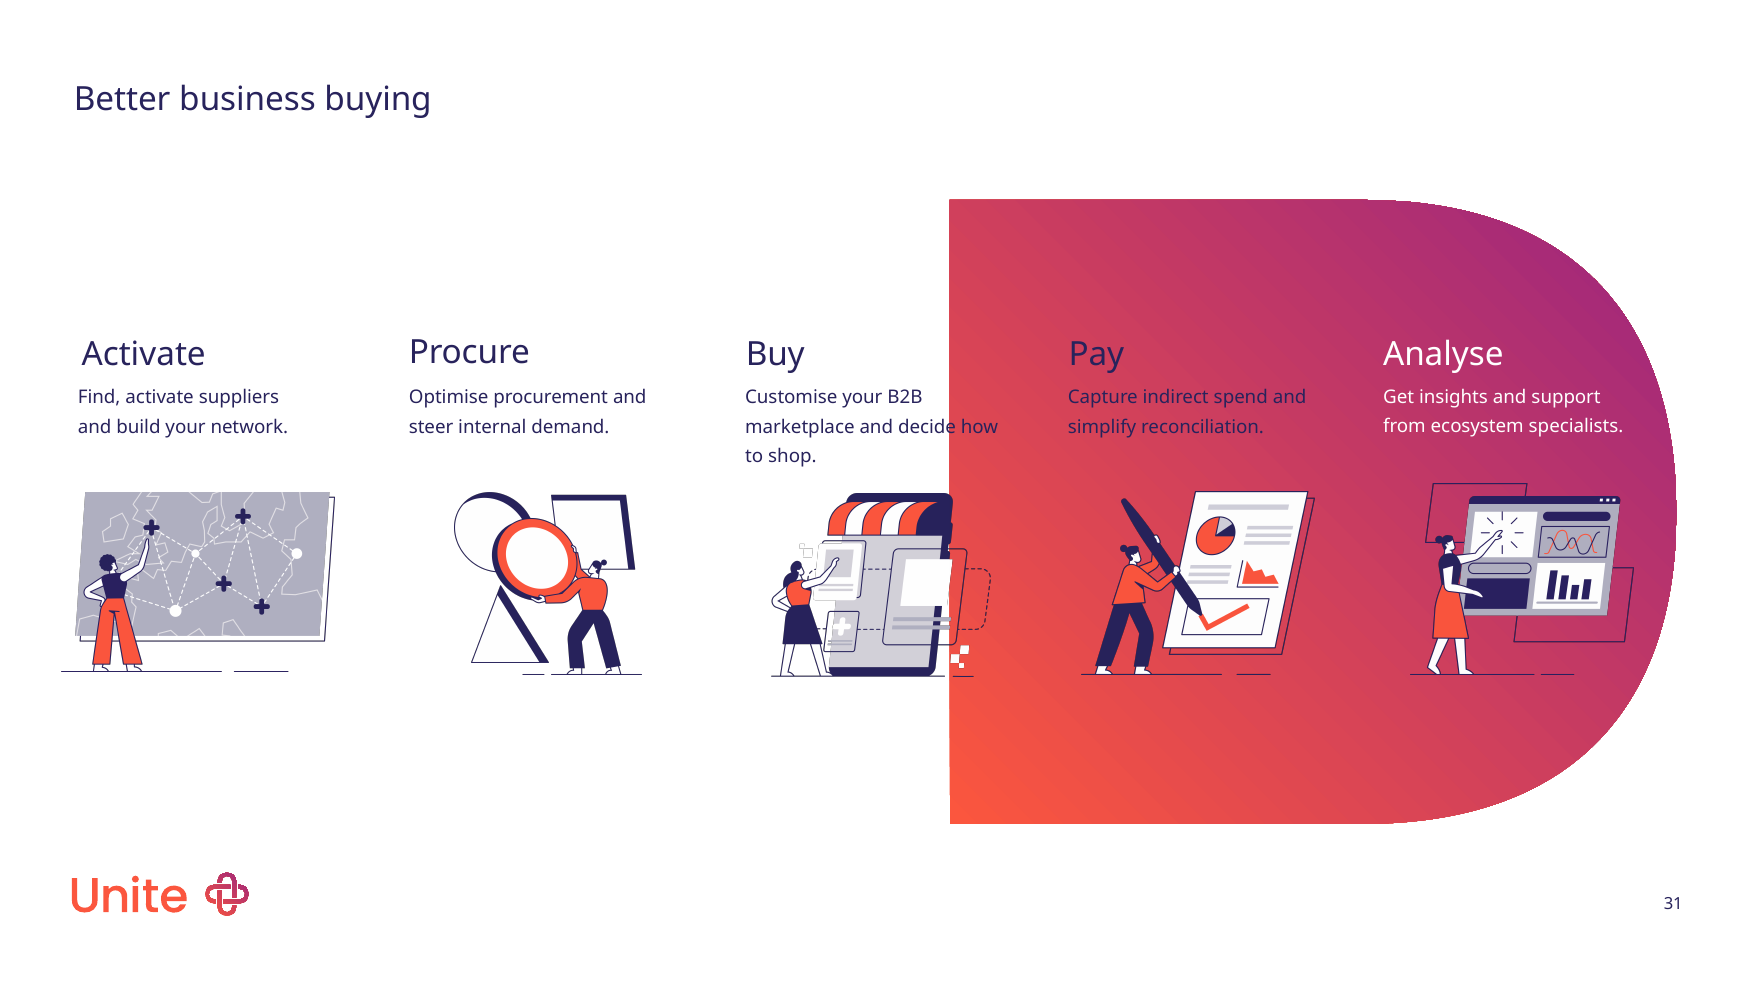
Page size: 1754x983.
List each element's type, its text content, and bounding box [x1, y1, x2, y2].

list Capture indirect spend and simplify reconciliation. [1067, 378, 1315, 505]
text_box Optimise procurement and steer internal demand. [408, 378, 666, 505]
list Find, activate suppliers and build your network. [77, 378, 298, 492]
picture [1410, 483, 1634, 675]
title Better business buying [74, 71, 1680, 116]
list Pay [1068, 320, 1325, 366]
text_box Procure [408, 318, 665, 365]
text_box [949, 199, 1677, 824]
picture [1081, 491, 1315, 675]
text_box Analyse [1383, 320, 1640, 366]
list Buy [745, 320, 1002, 366]
text_box Get insights and support from ecosystem specialists. [1383, 378, 1640, 505]
picture [771, 493, 991, 677]
picture [61, 492, 335, 672]
list Activate [81, 320, 338, 366]
picture [454, 492, 642, 675]
slide_number 31 [1586, 875, 1683, 916]
list Customise your B2B marketplace and decide how to shop. [745, 378, 1003, 505]
